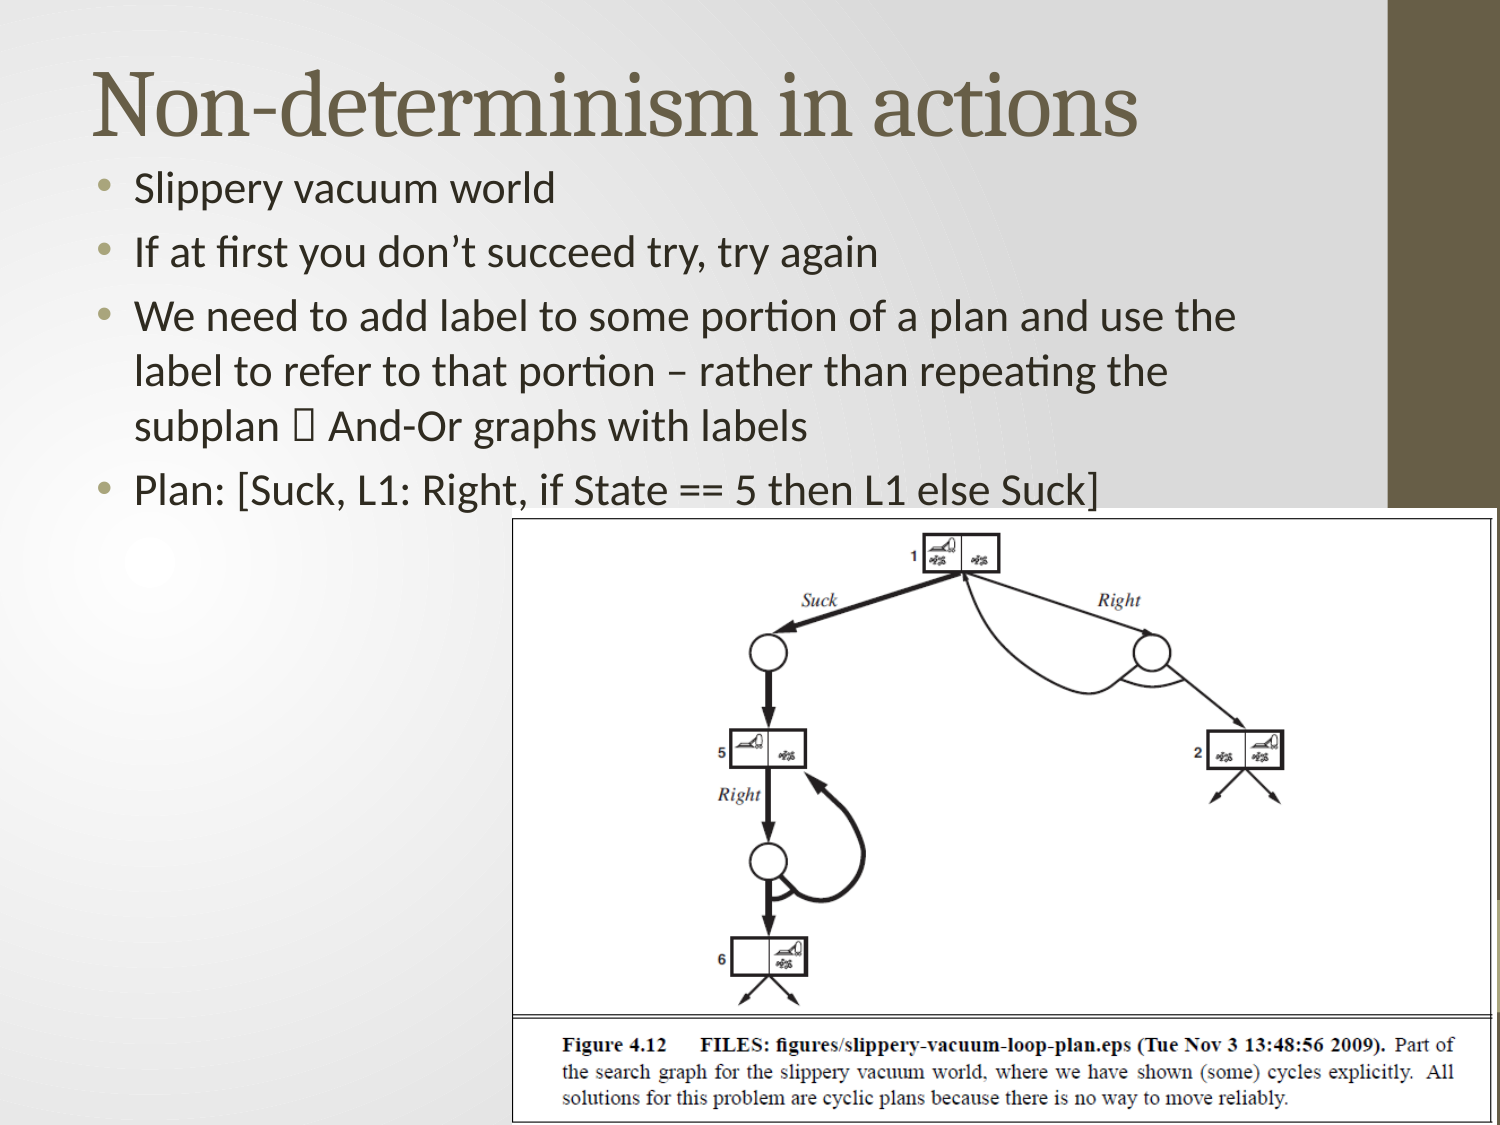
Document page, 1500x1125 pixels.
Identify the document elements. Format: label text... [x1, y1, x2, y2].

list Slippery vacuum world If at first you don’t succeed try, try again We need to add label to some portion of a plan and use the label to refer to that portion – rather than repeating the subplan  And-Or graphs with labels Plan: [Suck, L1: Right, if State == 5 then L1 else Suck] [62, 149, 1313, 938]
picture [511, 507, 1497, 1125]
title Non-determinism in actions [75, 4, 1325, 192]
